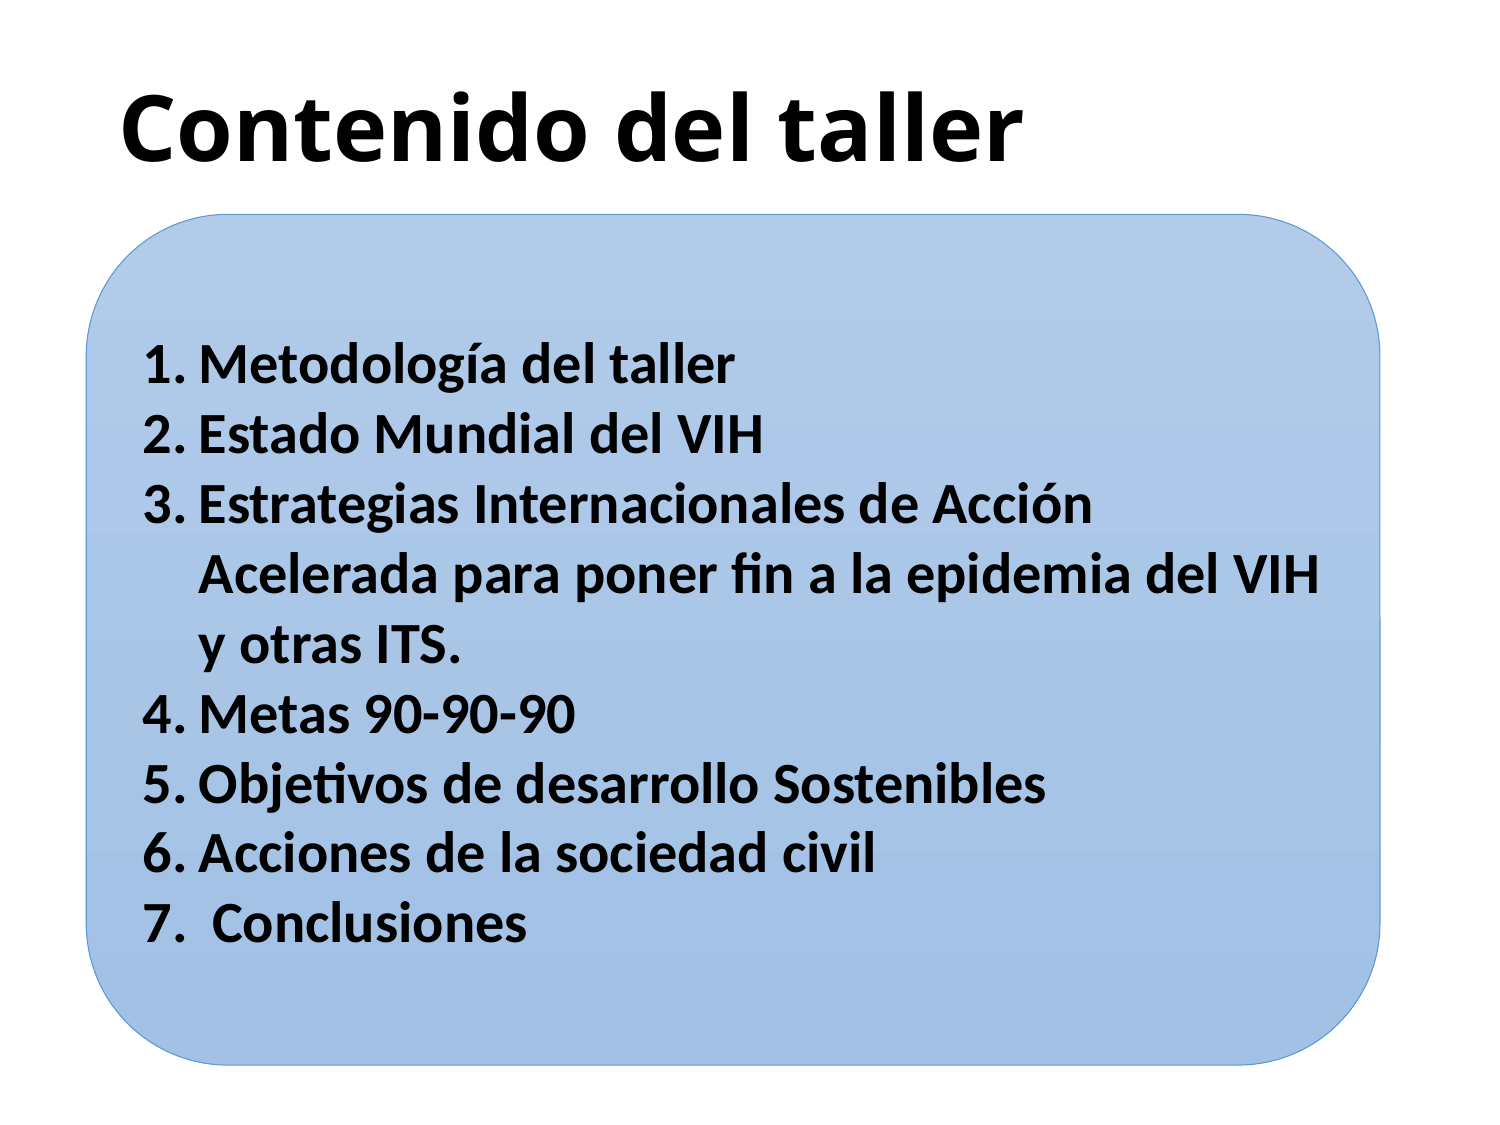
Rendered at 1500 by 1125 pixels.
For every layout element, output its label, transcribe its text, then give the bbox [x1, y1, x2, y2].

text_box Metodología del taller Estado Mundial del VIH Estrategias Internacionales de Acción Acelerada para poner fin a la epidemia del VIH y otras ITS. Metas 90-90-90 Objetivos de desarrollo Sostenibles Acciones de la sociedad civil Conclusiones [85, 213, 1381, 1066]
title Contenido del taller [103, 59, 1397, 203]
